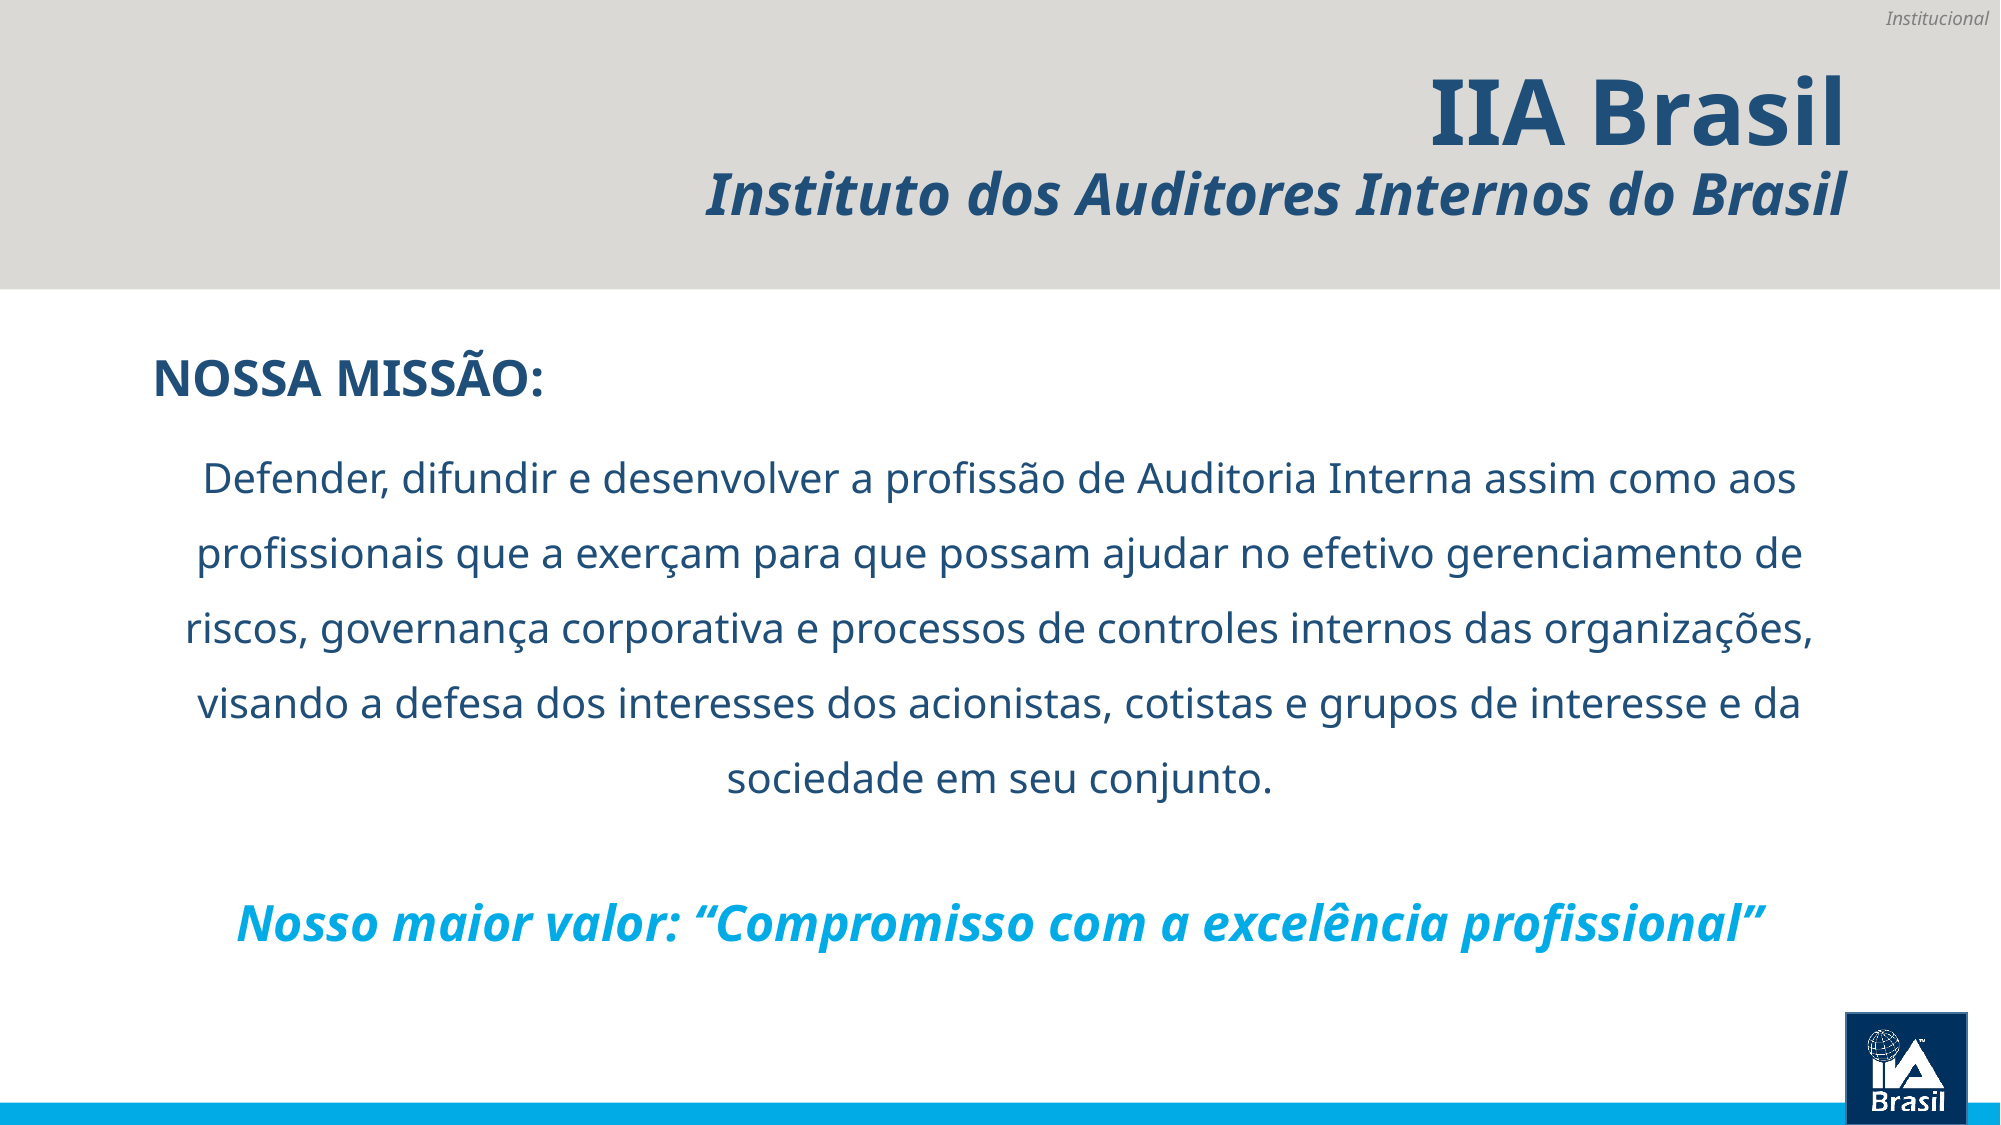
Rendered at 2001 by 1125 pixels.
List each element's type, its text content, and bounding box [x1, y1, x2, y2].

picture [1863, 1023, 1949, 1115]
list NOSSA MISSÃO: Defender, difundir e desenvolver a profissão de Auditoria Interna assim como aos profissionais que a exerçam para que possam ajudar no efetivo gerenciamento de riscos, governança corporativa e processos de controles internos das organizações, visando a defesa dos interesses dos acionistas, cotistas e grupos de interesse e da sociedade em seu conjunto. Nosso maior valor: “Compromisso com a excelência profissional” [137, 308, 1863, 1036]
title IIA Brasil Instituto dos Auditores Internos do Brasil [137, 14, 1863, 280]
